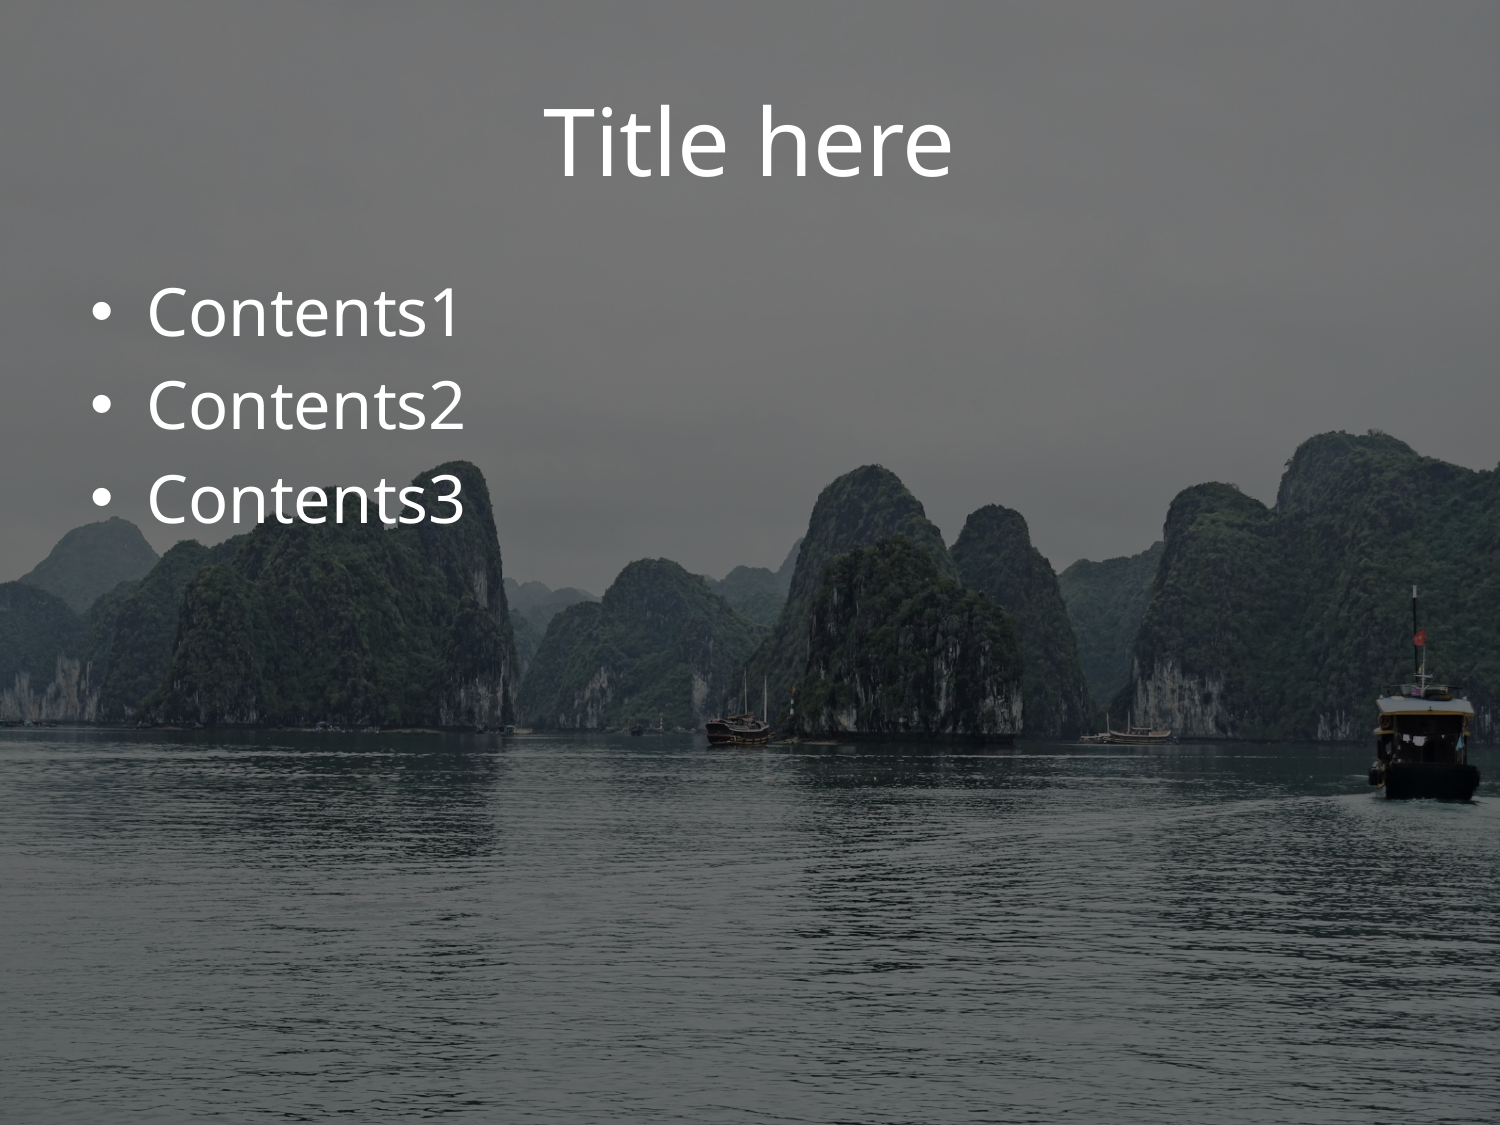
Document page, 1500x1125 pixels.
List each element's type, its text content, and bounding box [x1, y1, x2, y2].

list Contents1 Contents2 Contents3 [75, 262, 1425, 1005]
text_box [0, 0, 1500, 1125]
title Title here [75, 45, 1425, 233]
